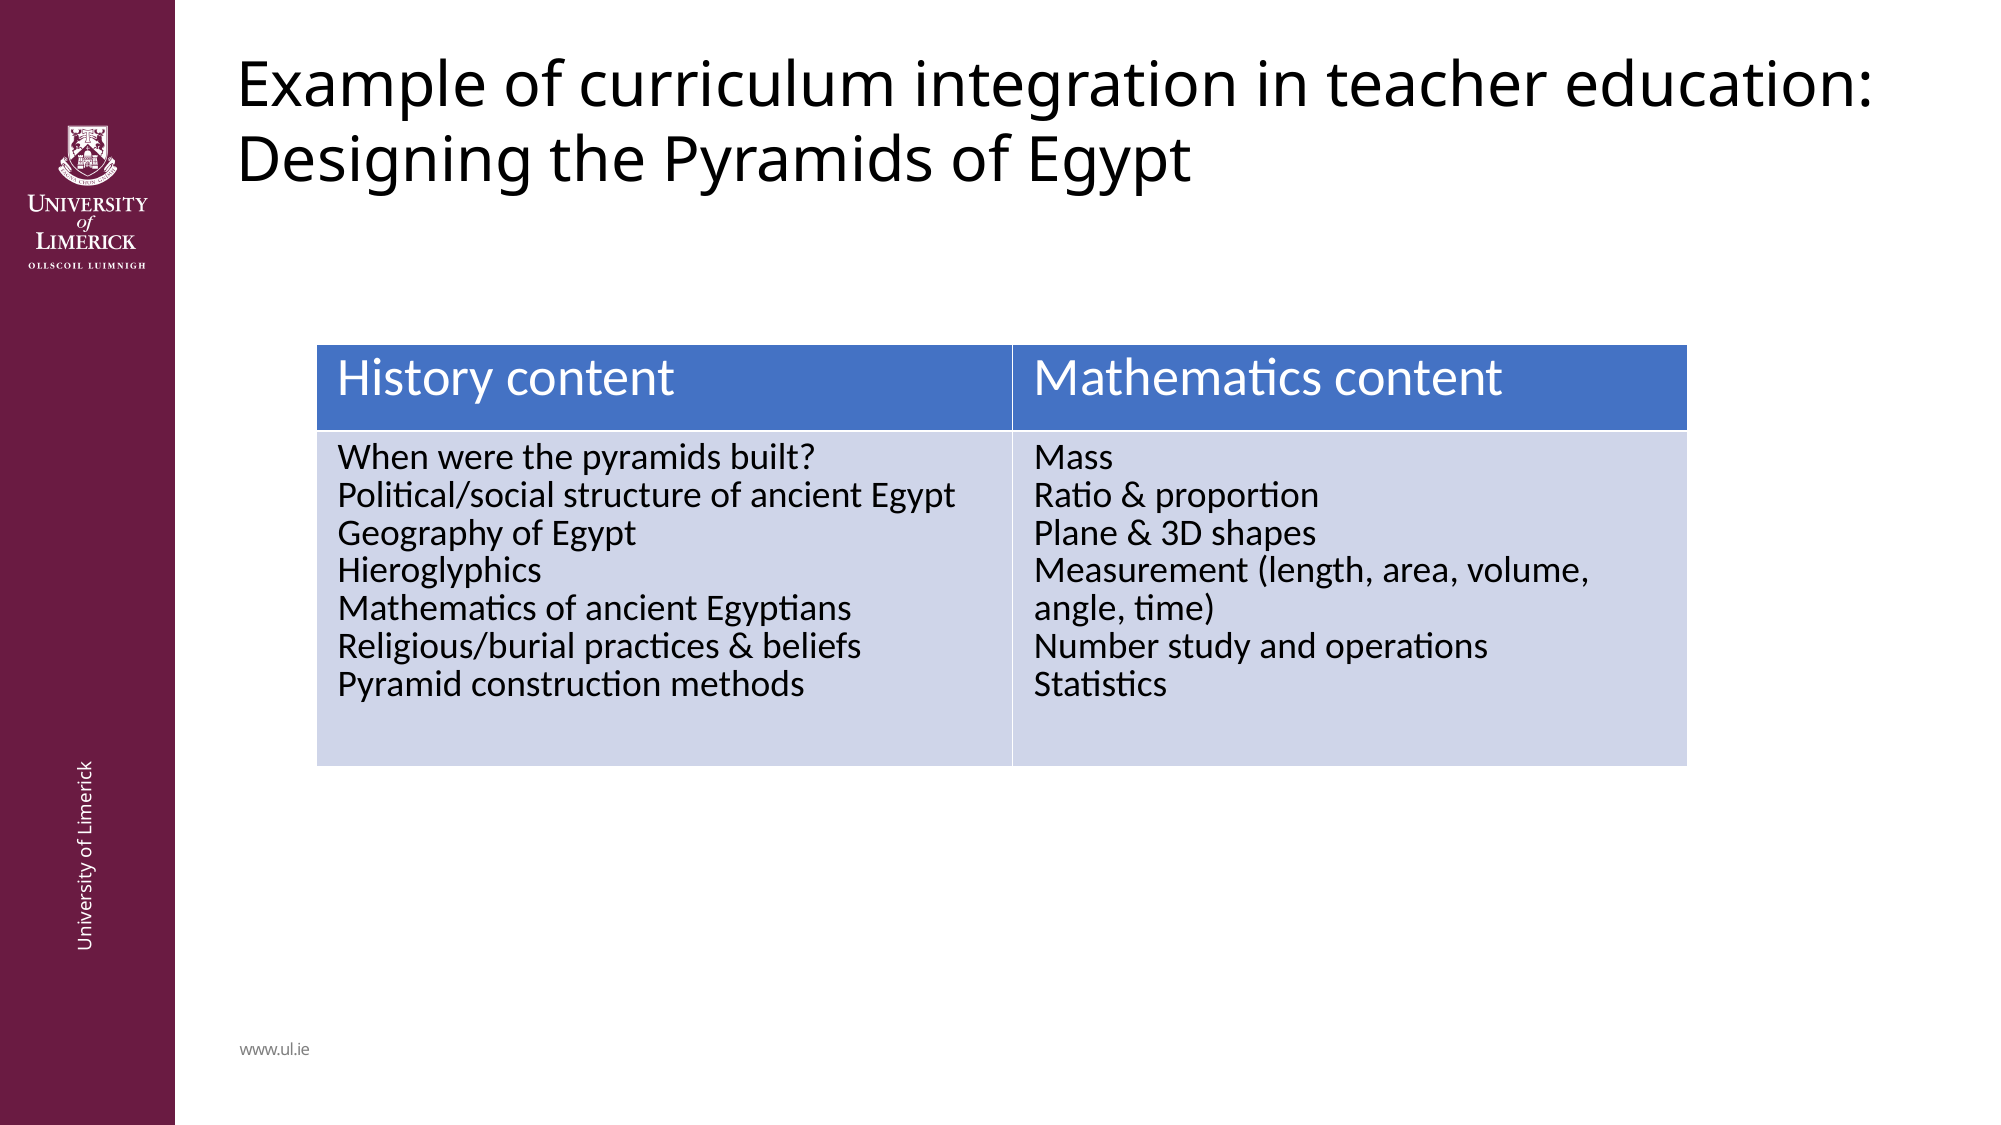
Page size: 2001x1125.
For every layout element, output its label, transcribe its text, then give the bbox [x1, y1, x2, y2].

picture [11, 109, 165, 286]
table_cell Mass Ratio & proportion Plane & 3D shapes Measurement (length, area, volume, angle, time) Number study and operations Statistics [1013, 432, 1687, 766]
table_header History content [317, 345, 1012, 430]
text_box [0, 0, 176, 1125]
table_cell When were the pyramids built? Political/social structure of ancient Egypt Geography of Egypt Hieroglyphics Mathematics of ancient Egyptians Religious/burial practices & beliefs Pyramid construction methods [317, 432, 1012, 766]
table_header Mathematics content [1013, 345, 1687, 430]
text_box University of Limerick [72, 605, 96, 953]
text_box www.ul.ie [237, 1024, 746, 1059]
text_box Example of curriculum integration in teacher education: Designing the Pyramids of Egypt [234, 42, 1948, 194]
